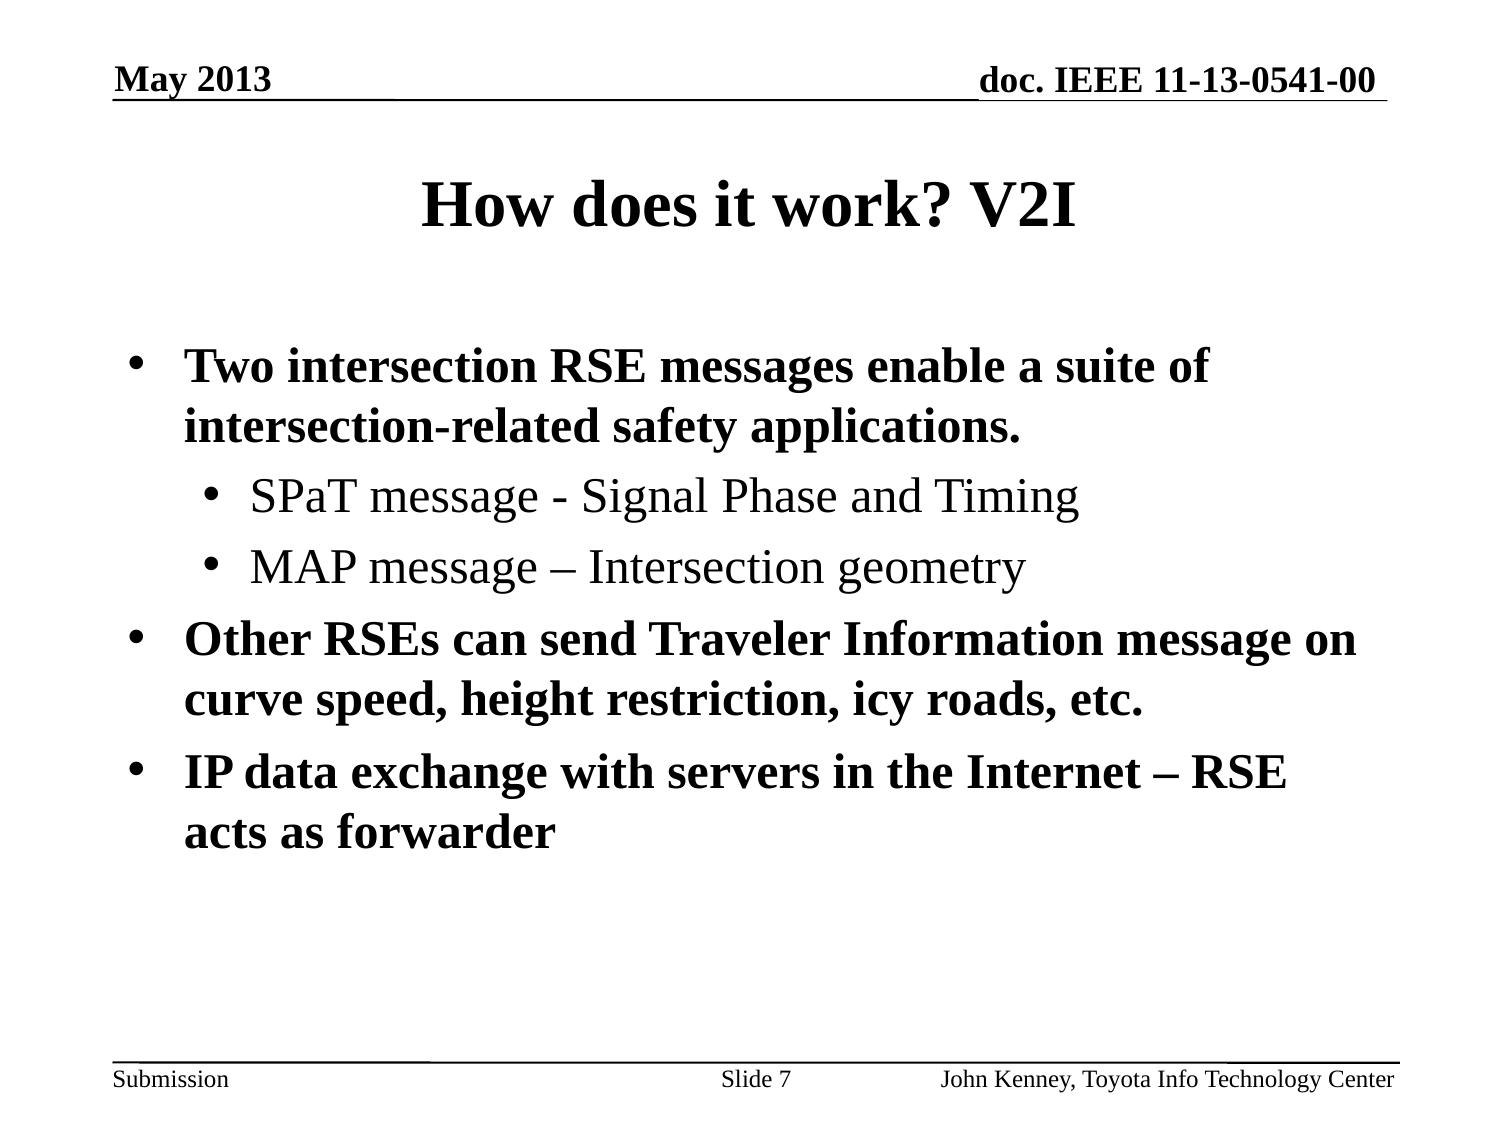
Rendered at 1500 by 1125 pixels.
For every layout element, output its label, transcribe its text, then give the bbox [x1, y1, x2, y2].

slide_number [114, 54, 423, 100]
slide_number Slide 7 [712, 1061, 800, 1123]
list Two intersection RSE messages enable a suite of intersection-related safety applications. SPaT message - Signal Phase and Timing MAP message – Intersection geometry Other RSEs can send Traveler Information message on curve speed, height restriction, icy roads, etc. IP data exchange with servers in the Internet – RSE acts as forwarder [112, 324, 1388, 1000]
title How does it work? V2I [112, 112, 1388, 288]
footer John Kenney, Toyota Info Technology Center [878, 1061, 1402, 1093]
